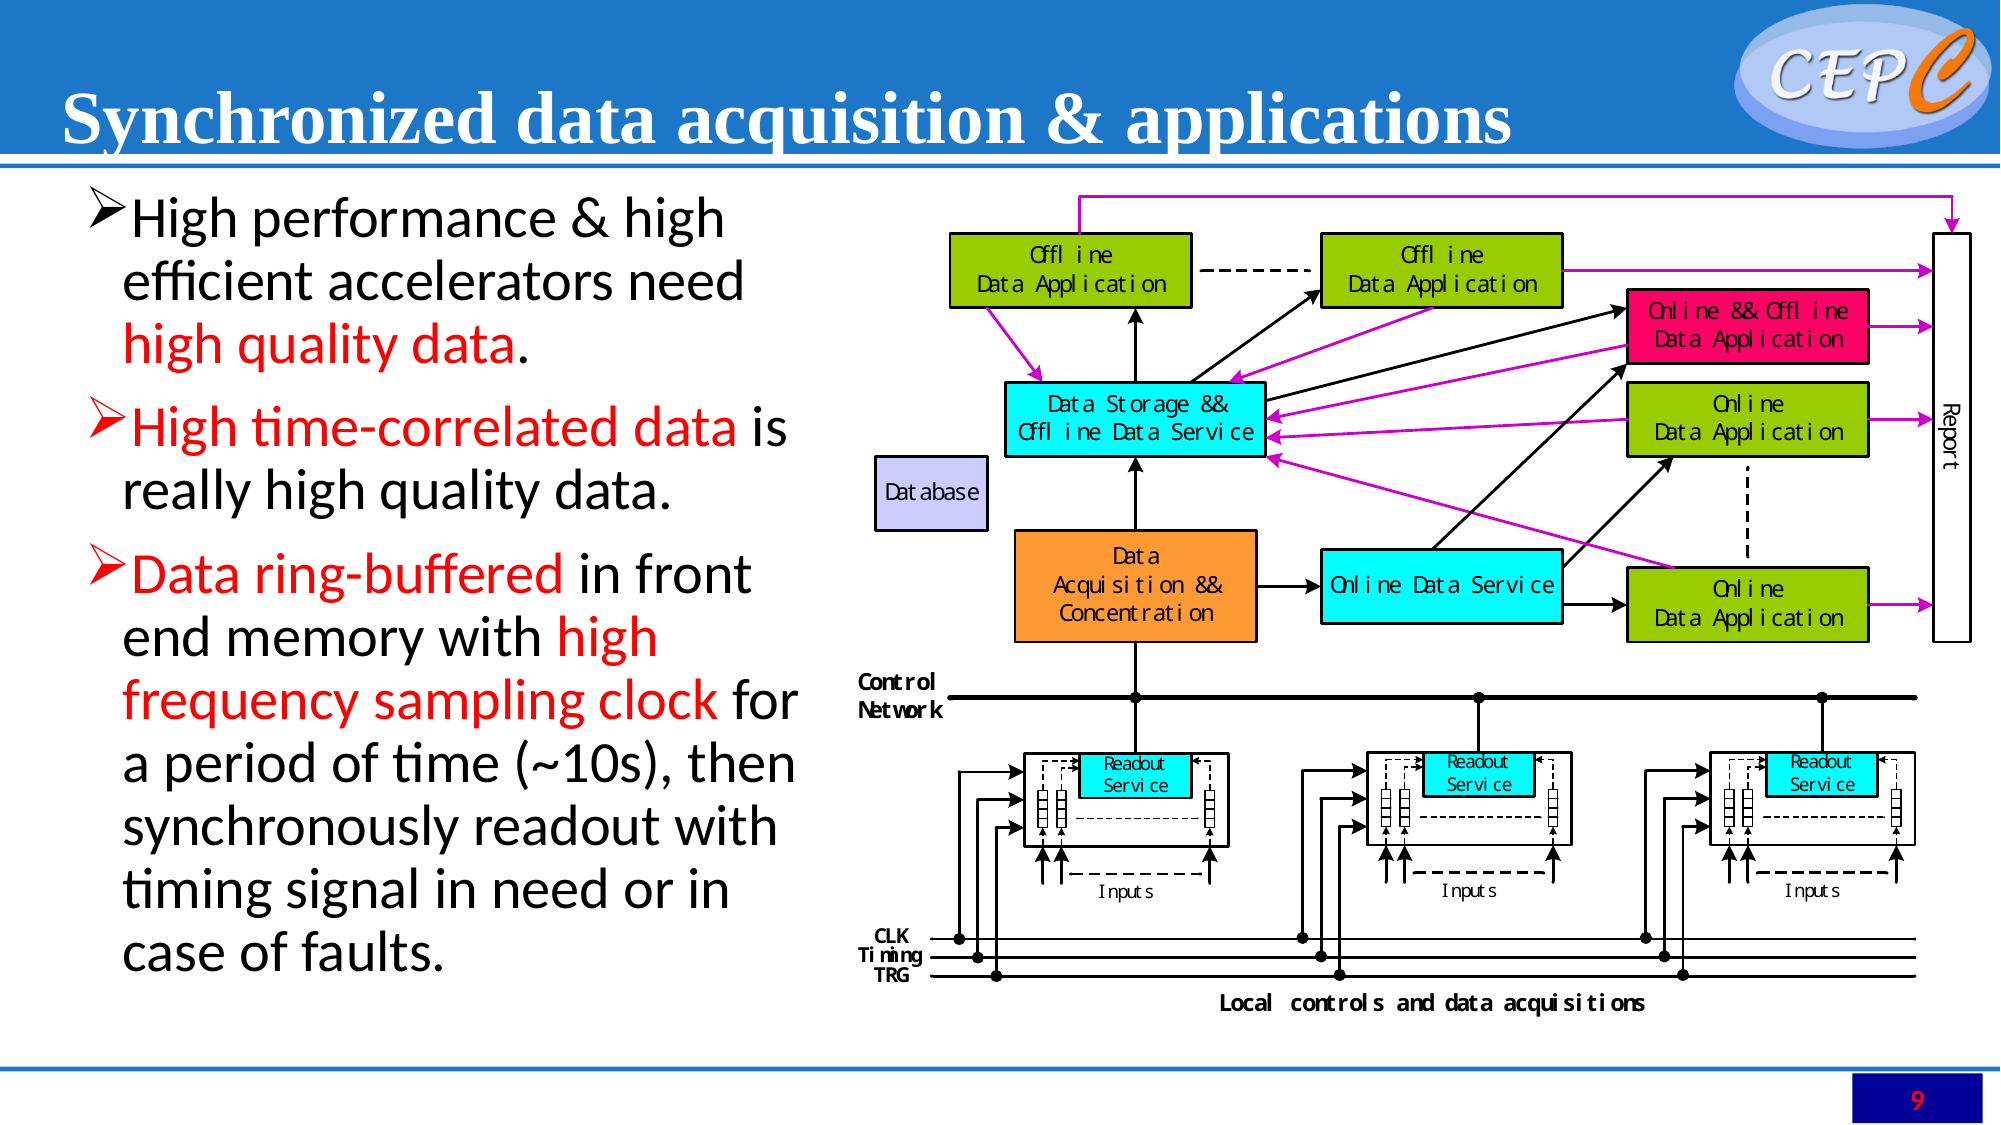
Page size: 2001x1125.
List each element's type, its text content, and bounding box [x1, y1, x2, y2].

picture [843, 193, 1973, 1028]
picture [1728, 0, 1997, 154]
list High performance & high efficient accelerators need high quality data. High time-correlated data is really high quality data. Data ring-buffered in front end memory with high frequency sampling clock for a period of time (~10s), then synchronously readout with timing signal in need or in case of faults. [70, 179, 824, 1014]
title Synchronized data acquisition & applications [46, 16, 1747, 164]
